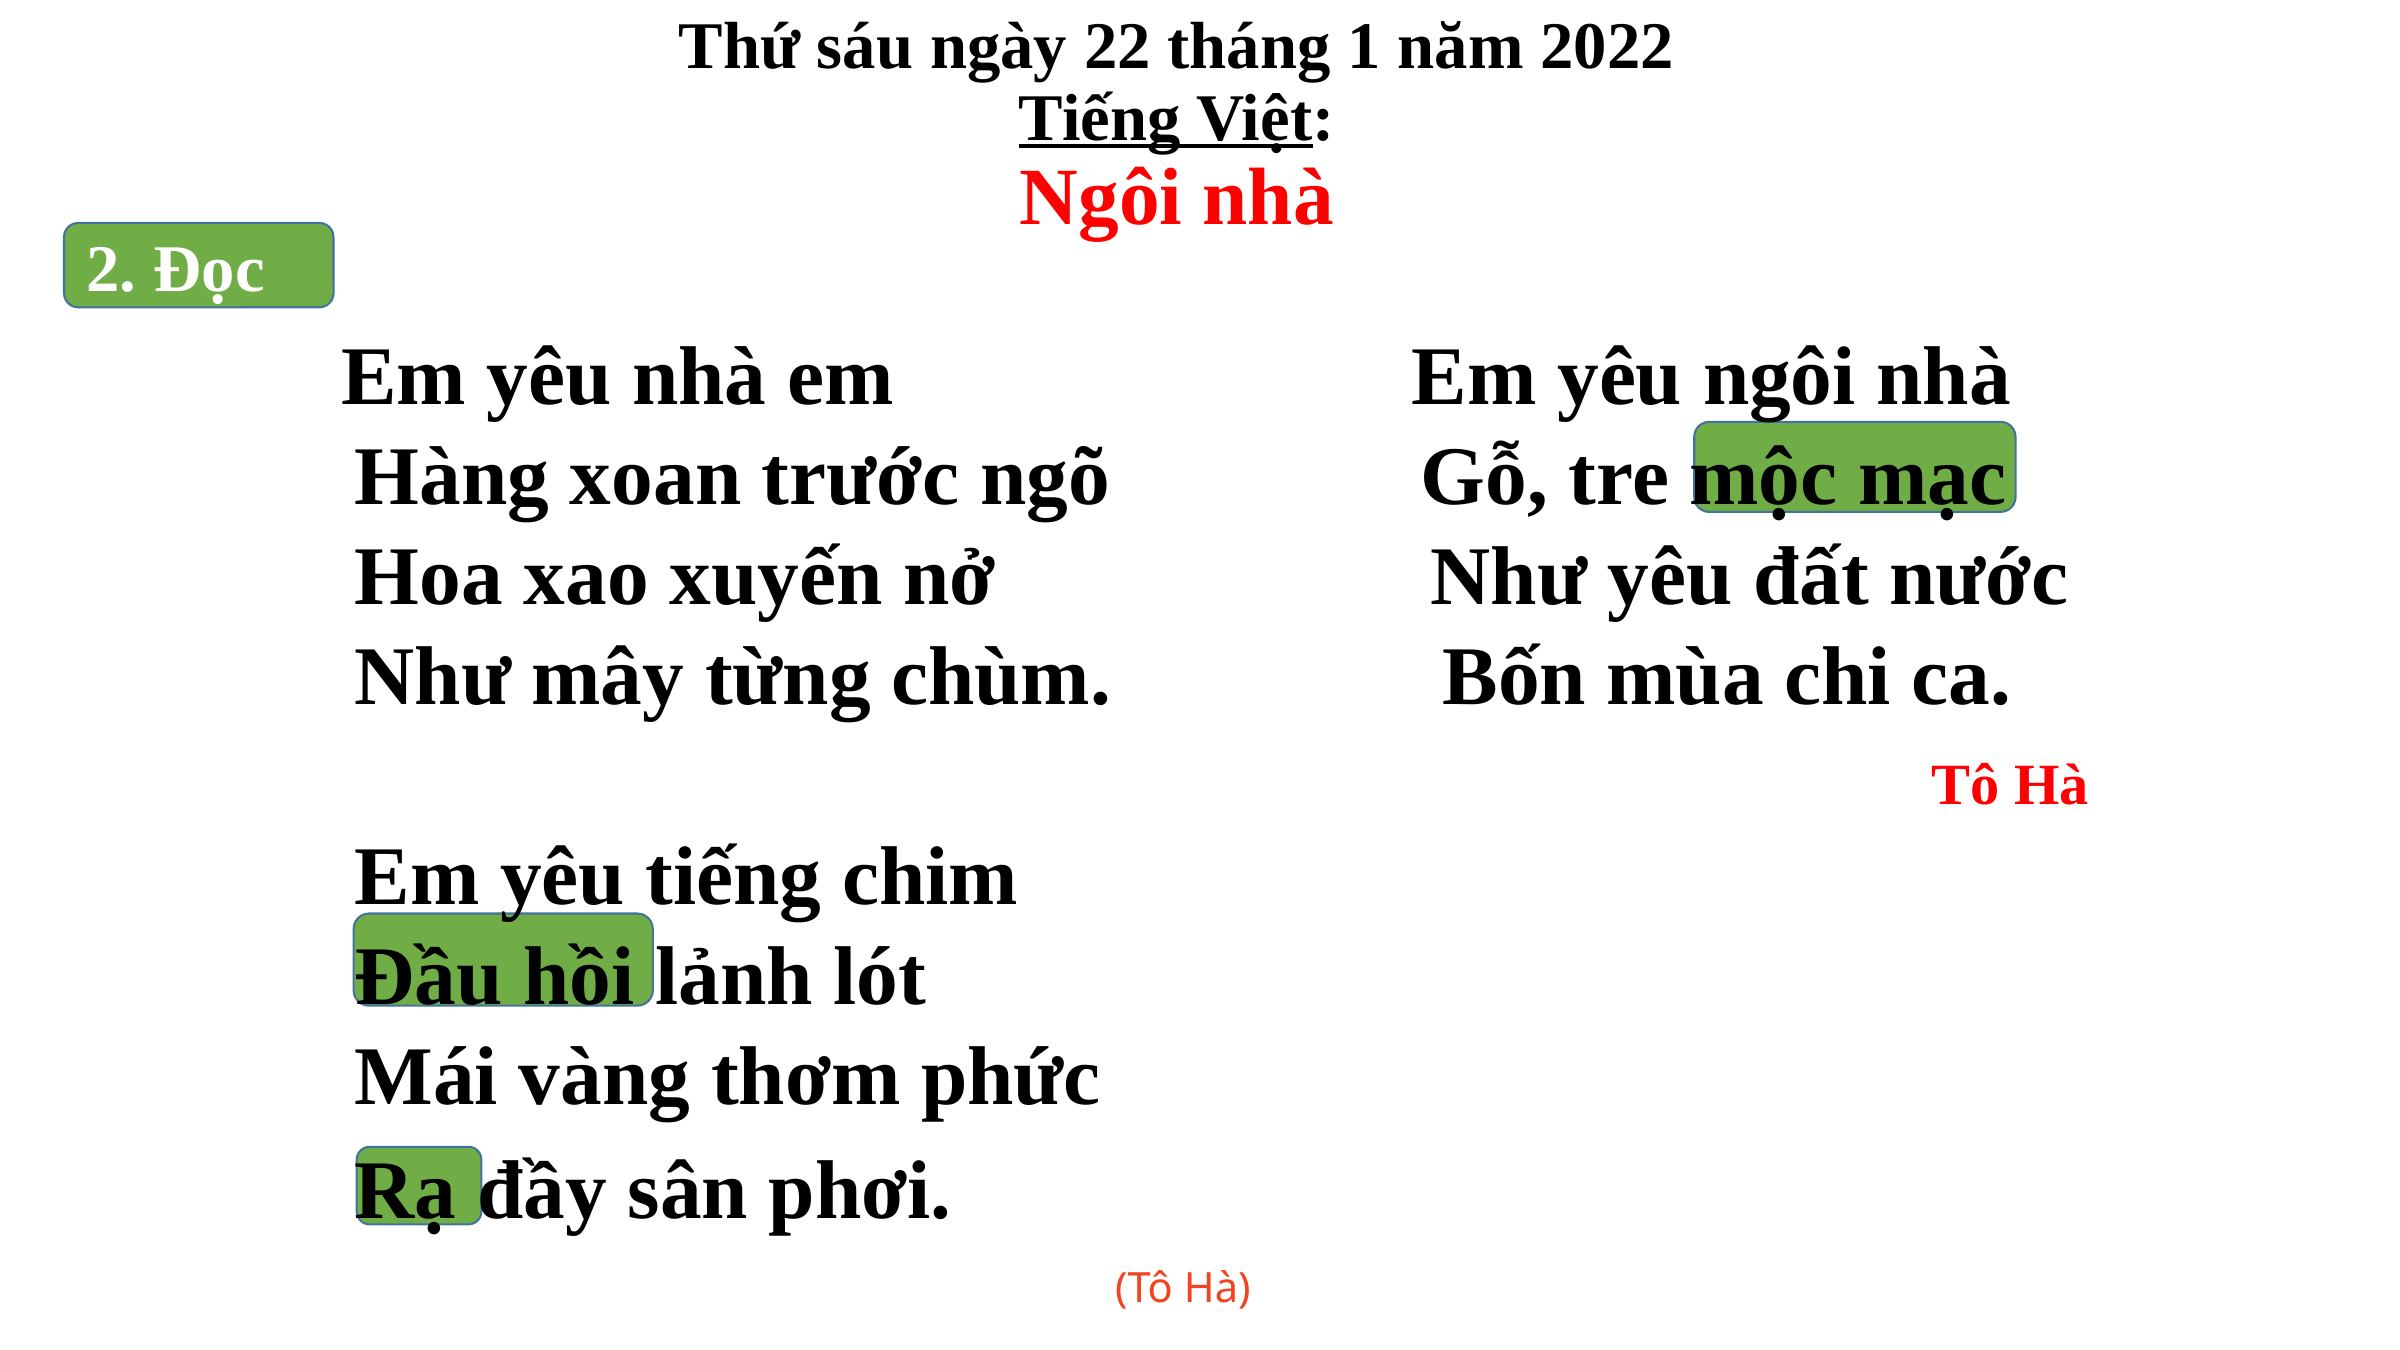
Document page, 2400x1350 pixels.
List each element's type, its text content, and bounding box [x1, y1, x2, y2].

text_box Em yêu nhà em Em yêu ngôi nhà Hàng xoan trước ngõ Gỗ, tre mộc mạc Hoa xao xuyến nở Như yêu đất nước Như mây từng chùm. Bốn mùa chi ca. Tô Hà Em yêu tiếng chim Đầu hồi lảnh lót Mái vàng thơm phức Rạ đầy sân phơi. (Tô Hà) [147, 145, 2206, 1350]
text_box Thứ sáu ngày 22 tháng 1 năm 2022 Tiếng Việt: Ngôi nhà [141, 10, 2212, 252]
text_box 2. Đọc [62, 221, 207, 309]
